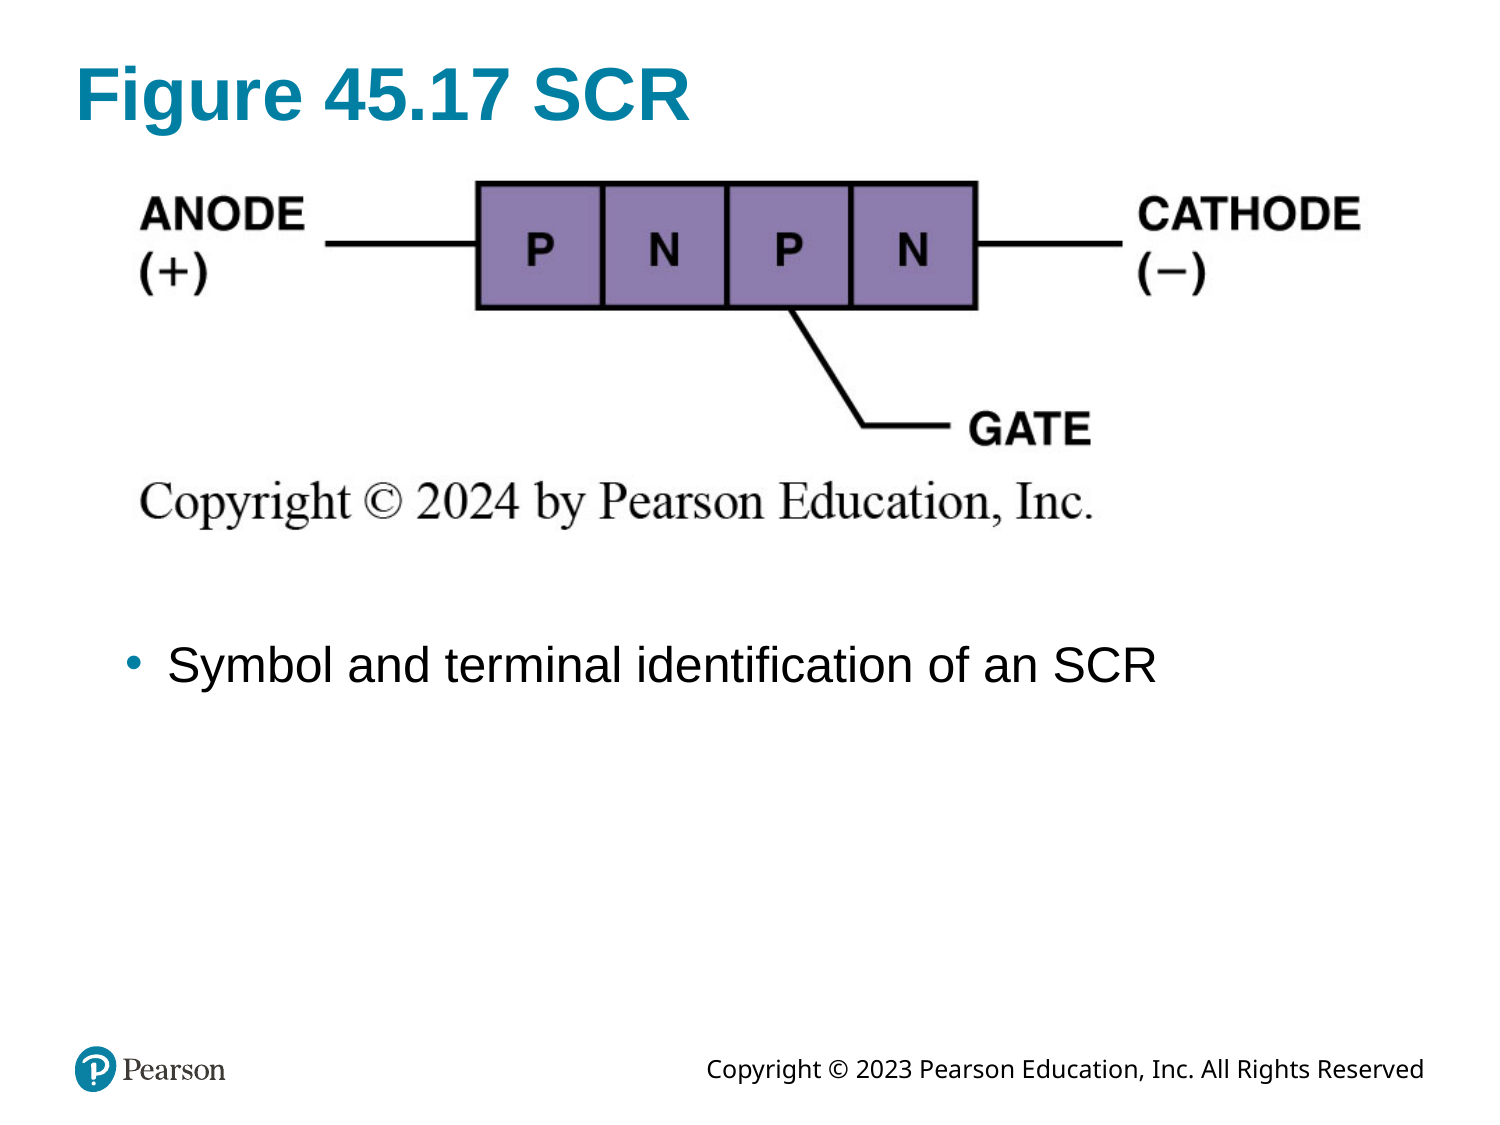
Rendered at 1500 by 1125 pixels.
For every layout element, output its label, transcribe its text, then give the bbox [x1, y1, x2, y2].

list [132, 174, 1368, 538]
title Figure 45.17 SCR [75, 37, 1425, 144]
list Symbol and terminal identification of an SCR [125, 624, 1375, 701]
